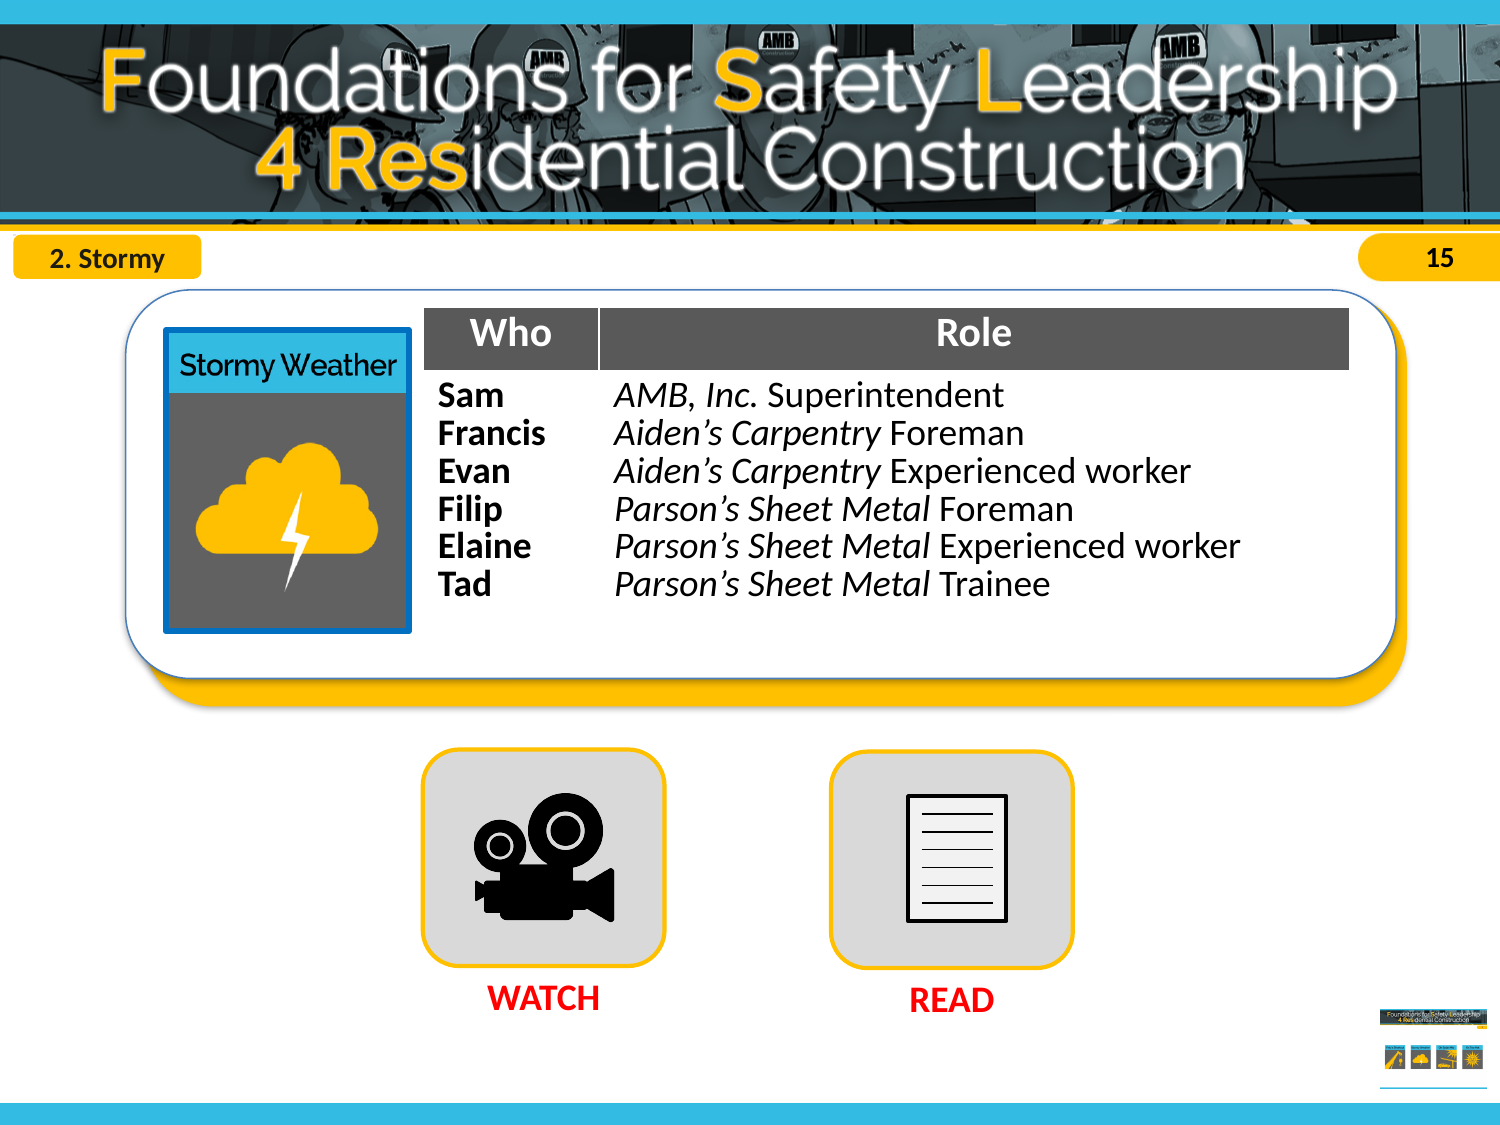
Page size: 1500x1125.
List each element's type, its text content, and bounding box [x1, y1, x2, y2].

text_box [155, 308, 1408, 708]
text_box [124, 289, 1398, 680]
table_header Role [600, 308, 1349, 370]
table_cell AMB, Inc. Superintendent Aiden’s Carpentry Foreman Aiden’s Carpentry Experienced worker Parson’s Sheet Metal Foreman Parson’s Sheet Metal Experienced worker Parson’s Sheet Metal Trainee [600, 375, 1349, 656]
table_header Who [424, 308, 598, 370]
table_cell Sam Francis Evan Filip Elaine Tad [424, 375, 598, 656]
text_box 2. Stormy [12, 233, 203, 280]
text_box [422, 744, 665, 748]
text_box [830, 751, 1074, 1029]
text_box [422, 749, 665, 1027]
picture [0, 0, 1500, 1125]
